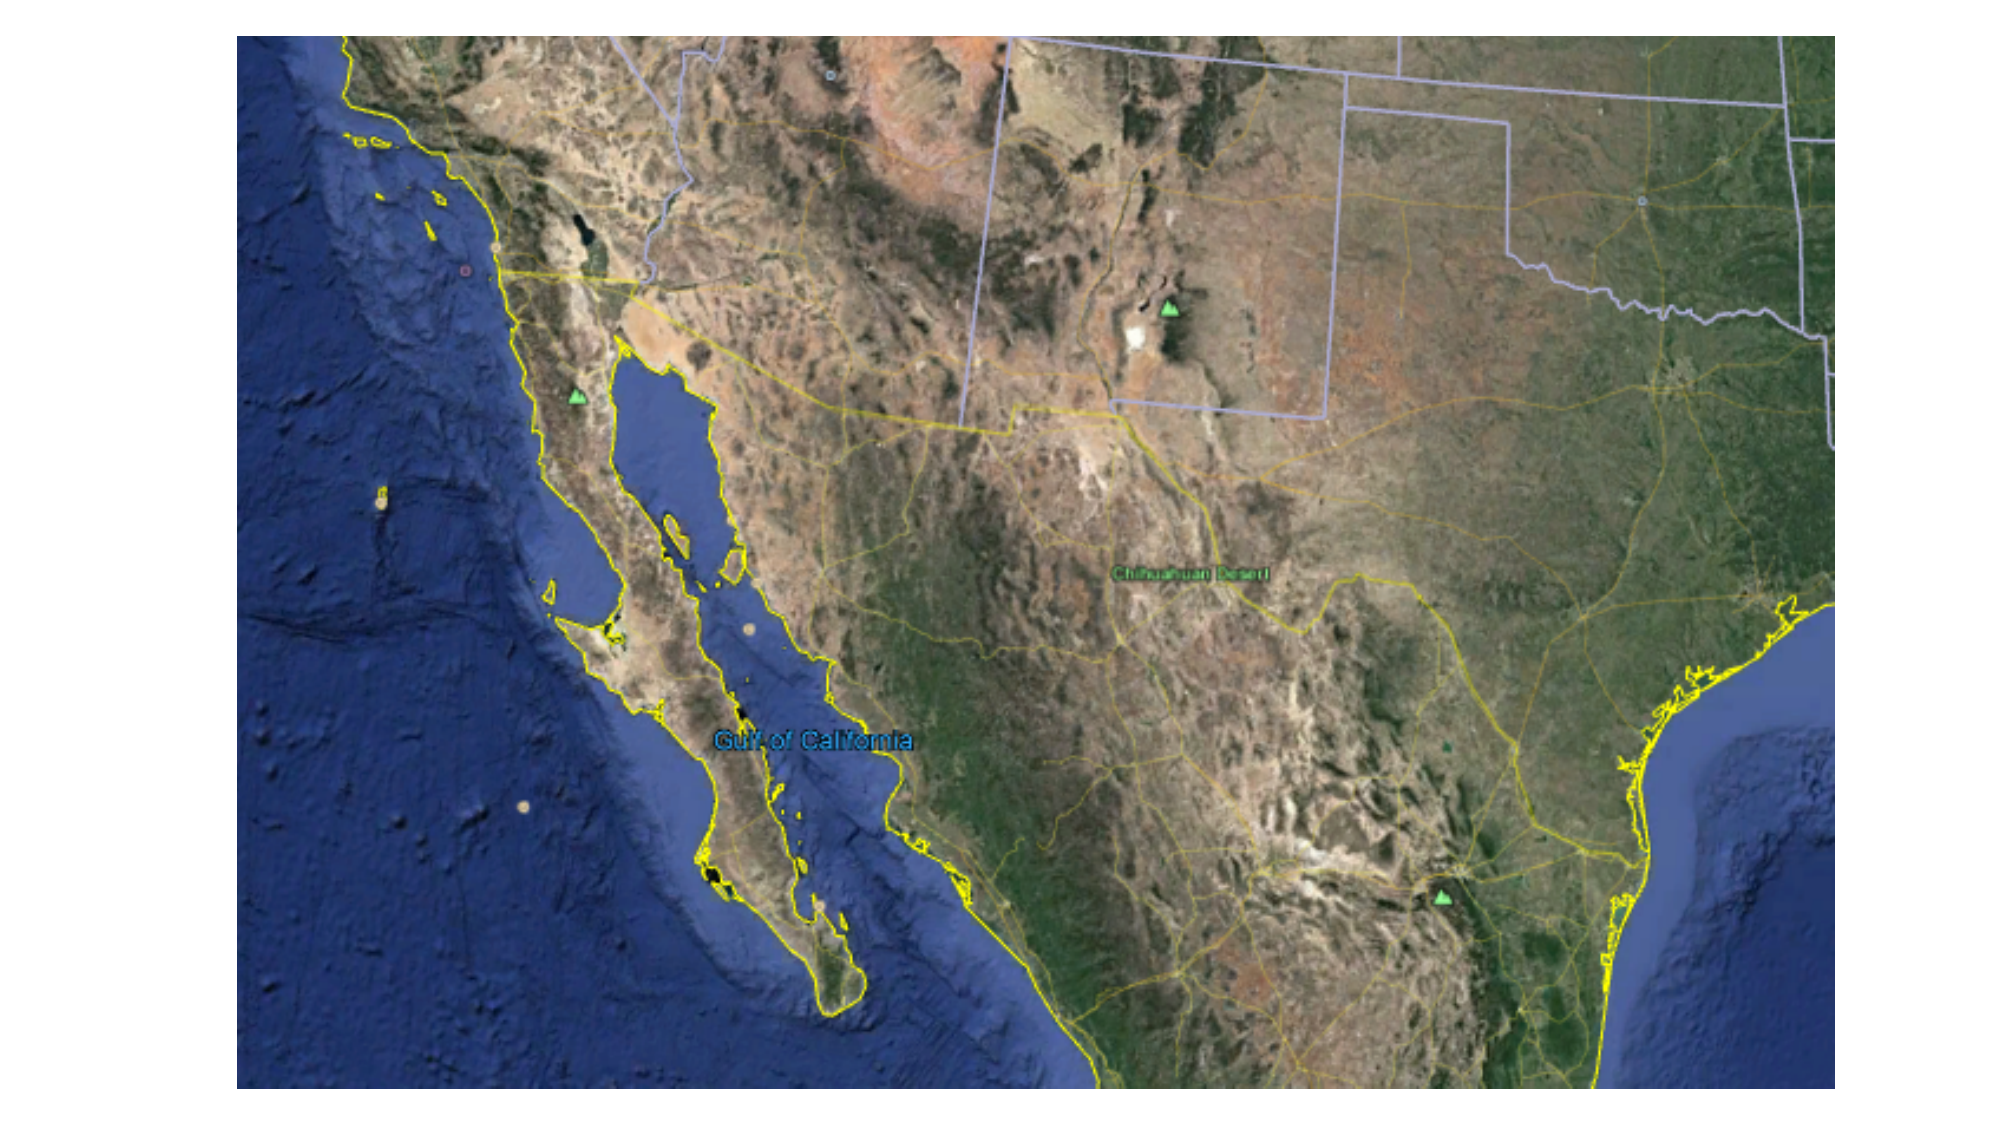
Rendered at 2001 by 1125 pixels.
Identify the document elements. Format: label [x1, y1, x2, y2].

picture [237, 36, 1835, 1089]
